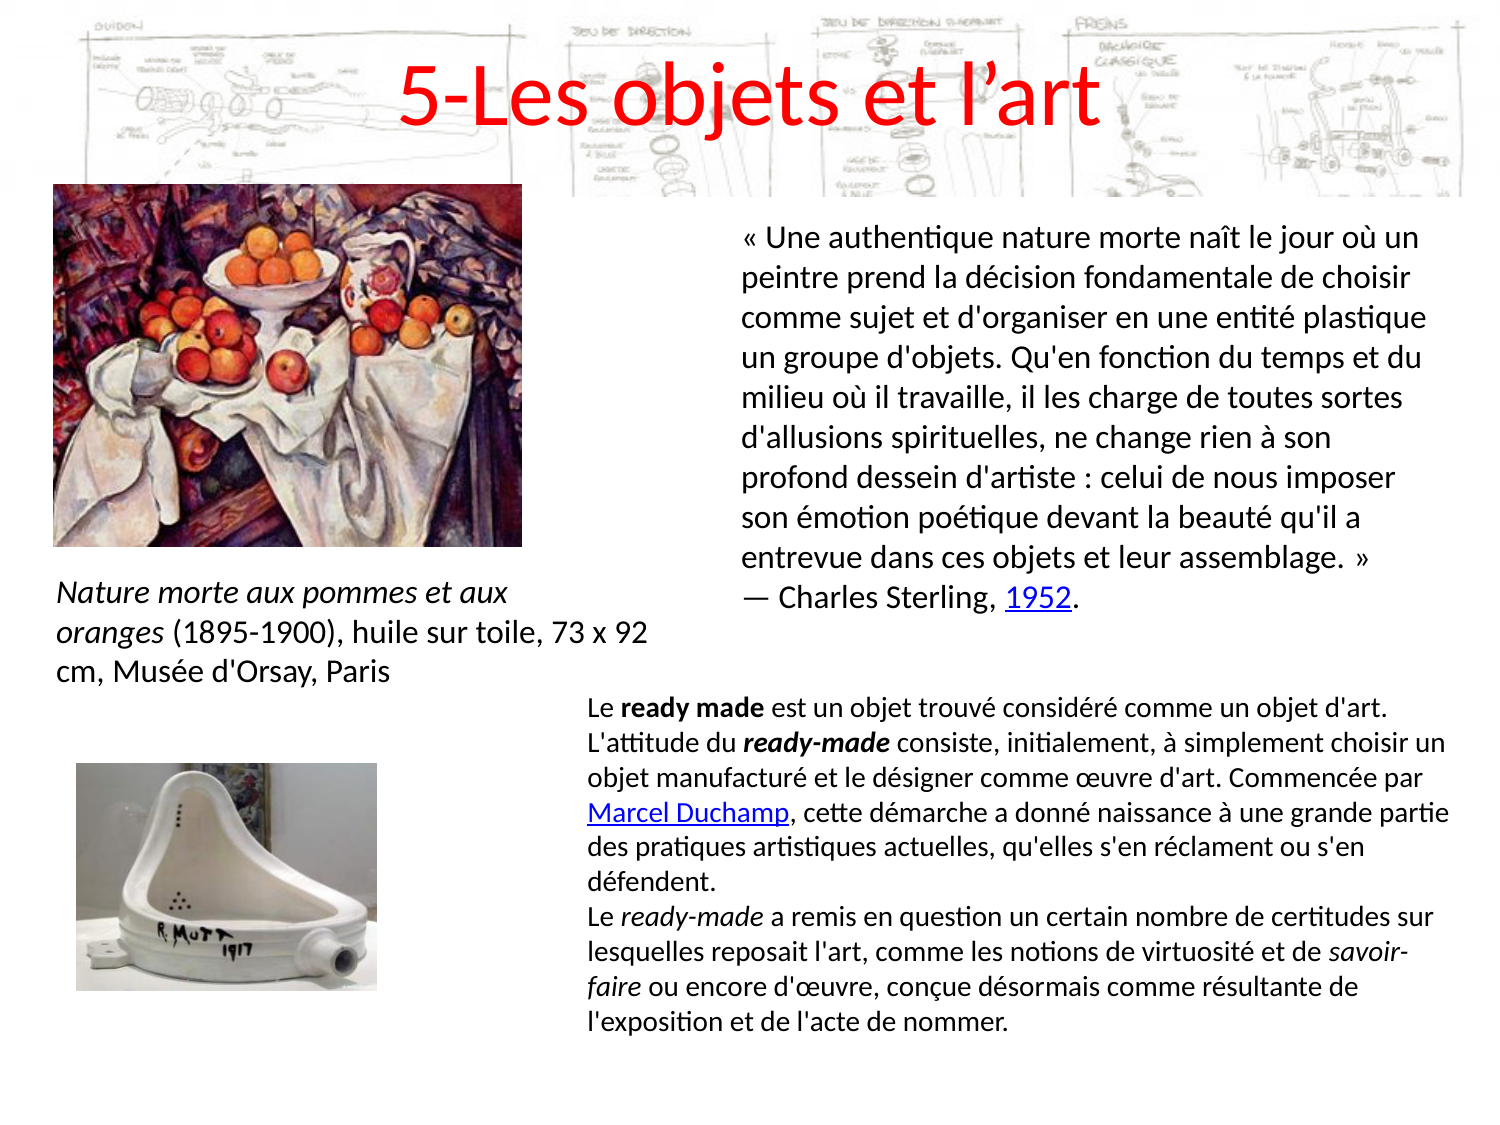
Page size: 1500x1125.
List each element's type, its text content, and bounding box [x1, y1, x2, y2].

picture [76, 762, 377, 991]
text_box Le ready made est un objet trouvé considéré comme un objet d'art. L'attitude du ready-made consiste, initialement, à simplement choisir un objet manufacturé et le désigner comme œuvre d'art. Commencée par Marcel Duchamp, cette démarche a donné naissance à une grande partie des pratiques artistiques actuelles, qu'elles s'en réclament ou s'en défendent. Le ready-made a remis en question un certain nombre de certitudes sur lesquelles reposait l'art, comme les notions de virtuosité et de savoir-faire ou encore d'œuvre, conçue désormais comme résultante de l'exposition et de l'acte de nommer. [572, 680, 1468, 1045]
picture [0, 0, 1500, 548]
text_box Nature morte aux pommes et aux oranges (1895-1900), huile sur toile, 73 x 92 cm, Musée d'Orsay, Paris [41, 562, 691, 697]
text_box « Une authentique nature morte naît le jour où un peintre prend la décision fondamentale de choisir comme sujet et d'organiser en une entité plastique un groupe d'objets. Qu'en fonction du temps et du milieu où il travaille, il les charge de toutes sortes d'allusions spirituelles, ne change rien à son profond dessein d'artiste : celui de nous imposer son émotion poétique devant la beauté qu'il a entrevue dans ces objets et leur assemblage. » — Charles Sterling, 1952. [726, 208, 1459, 667]
